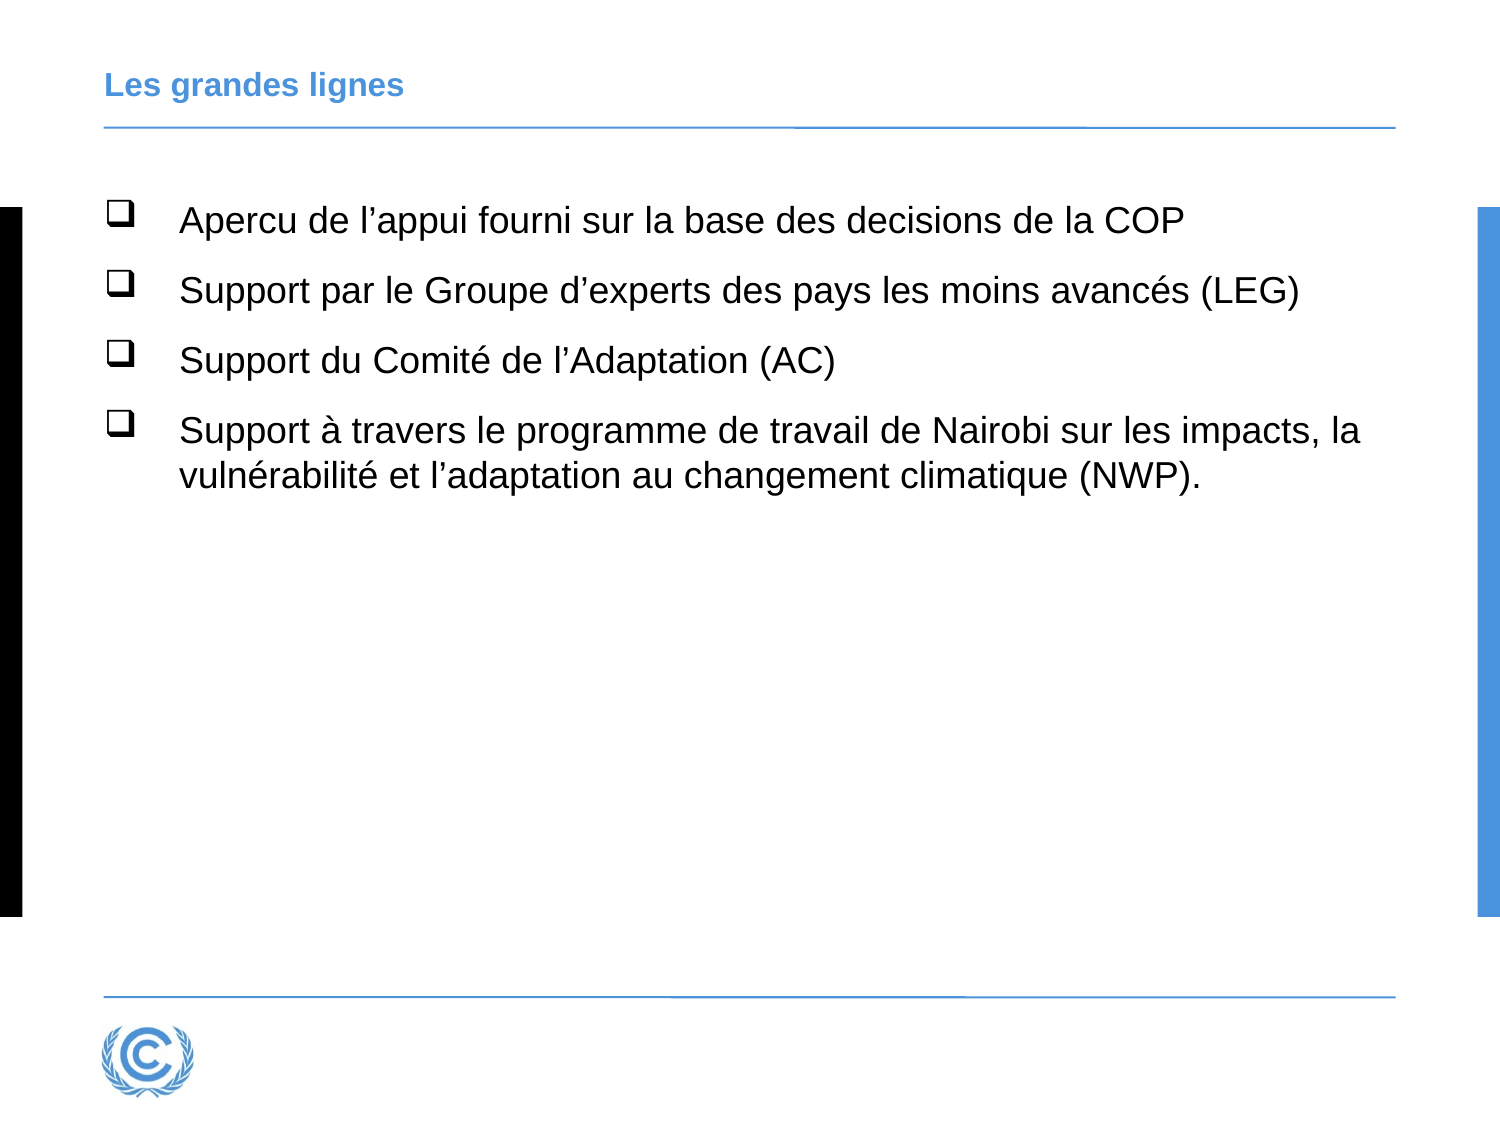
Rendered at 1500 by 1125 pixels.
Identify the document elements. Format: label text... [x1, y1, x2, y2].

picture [101, 1001, 209, 1109]
text_box Apercu de l’appui fourni sur la base des decisions de la COP Support par le Groupe d’experts des pays les moins avancés (LEG) Support du Comité de l’Adaptation (AC) Support à travers le programme de travail de Nairobi sur les impacts, la vulnérabilité et l’adaptation au changement climatique (NWP). [104, 196, 1400, 941]
title Les grandes lignes [104, 62, 1396, 114]
